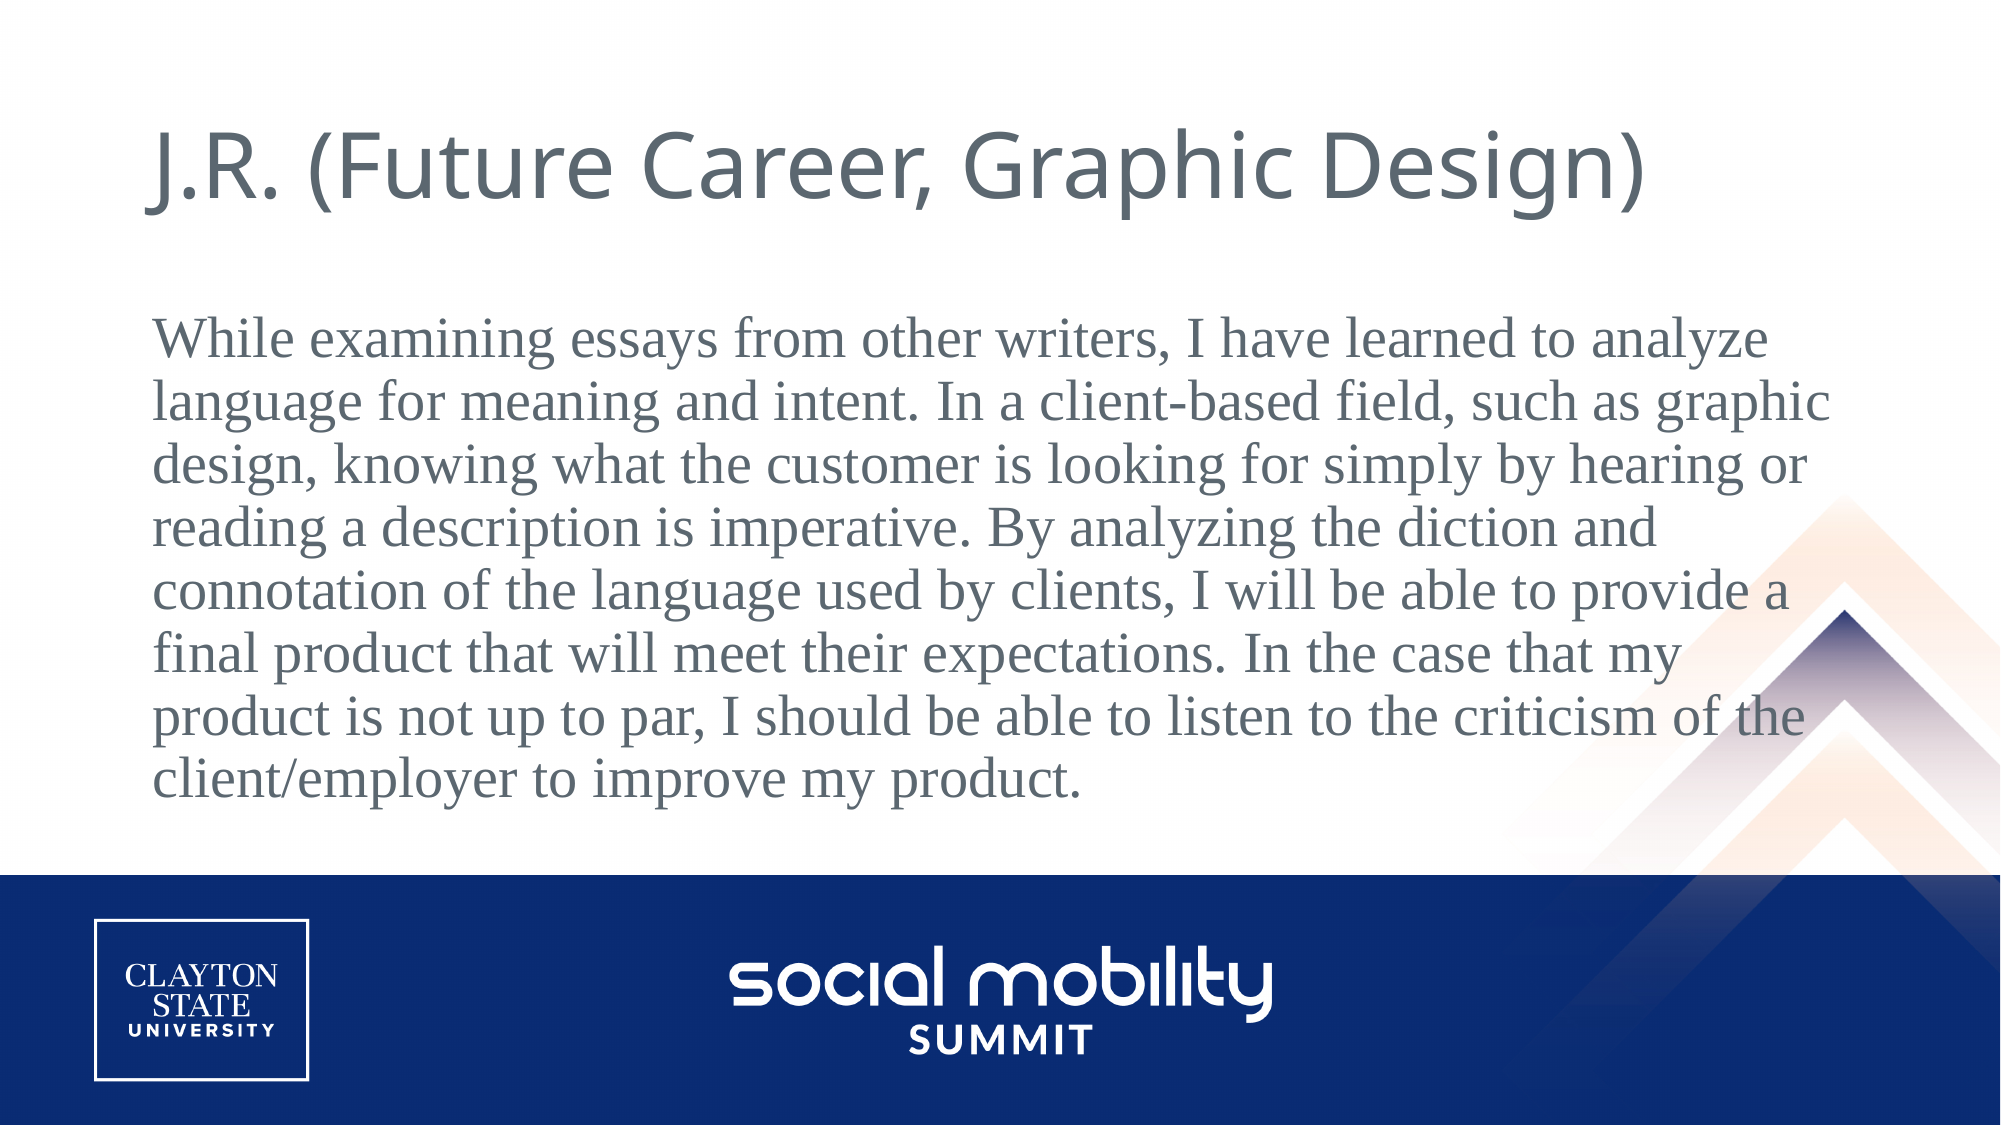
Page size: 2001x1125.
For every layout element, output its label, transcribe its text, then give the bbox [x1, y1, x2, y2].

list While examining essays from other writers, I have learned to analyze language for meaning and intent. In a client-based field, such as graphic design, knowing what the customer is looking for simply by hearing or reading a description is imperative. By analyzing the diction and connotation of the language used by clients, I will be able to provide a final product that will meet their expectations. In the case that my product is not up to par, I should be able to listen to the criticism of the client/employer to improve my product. [137, 299, 1863, 849]
picture [0, 0, 2001, 1125]
title J.R. (Future Career, Graphic Design) [137, 59, 1863, 278]
